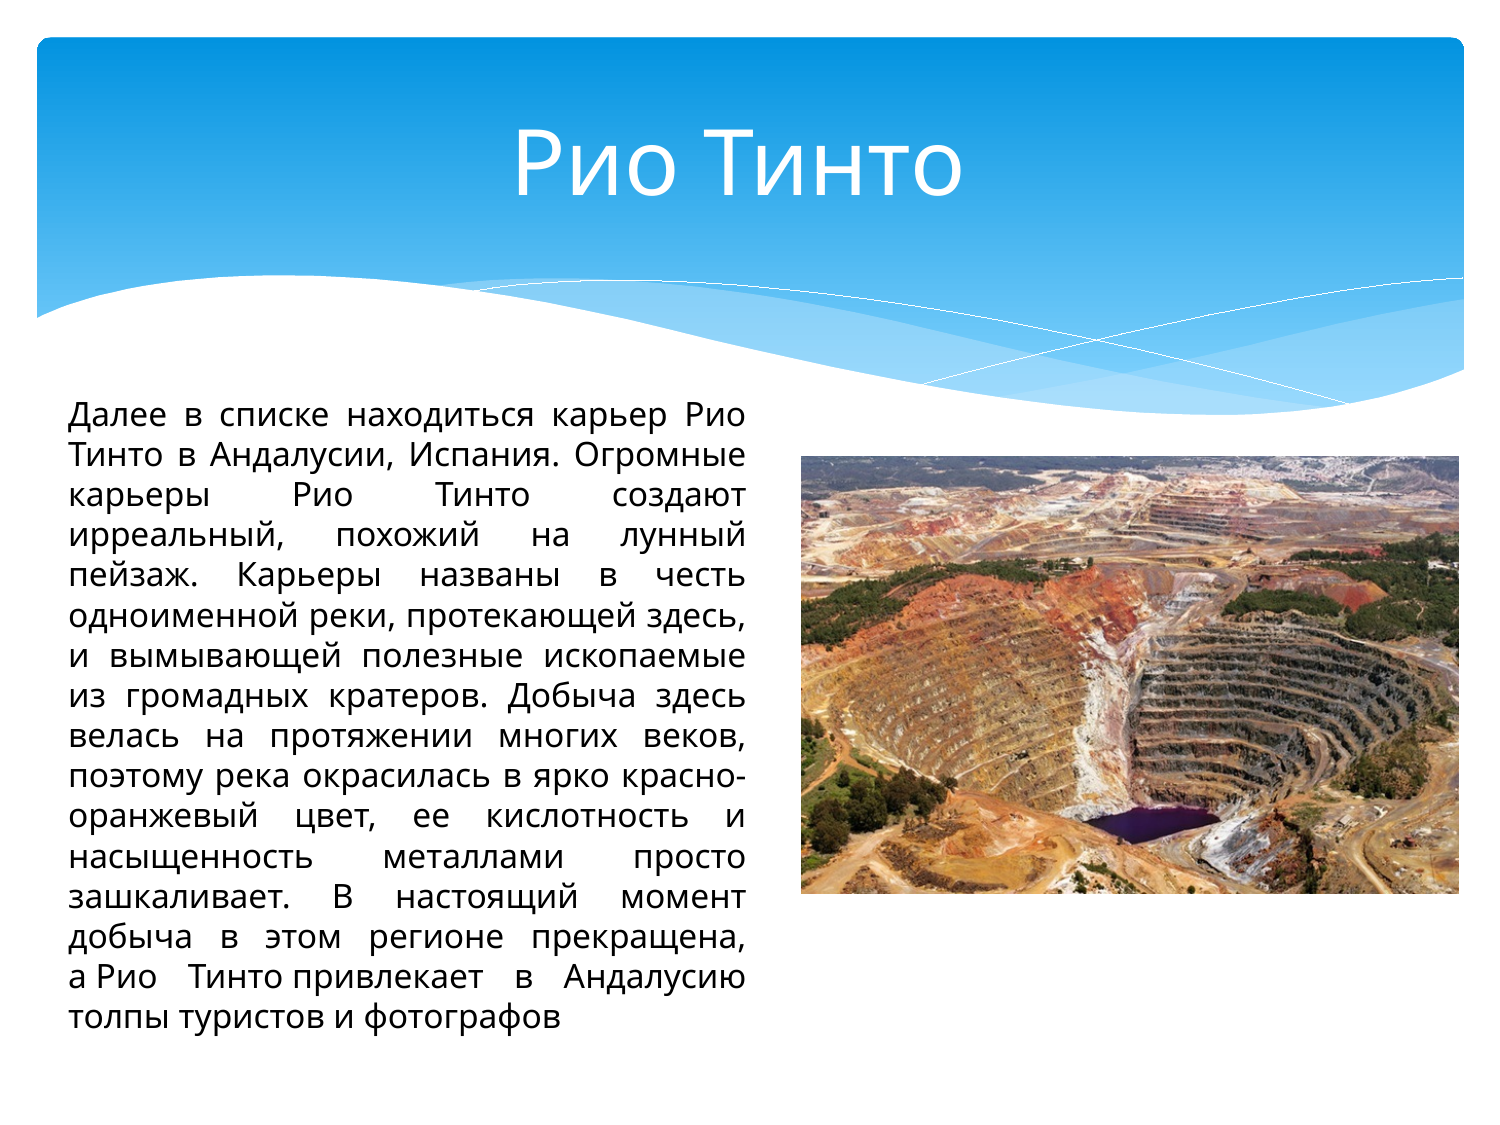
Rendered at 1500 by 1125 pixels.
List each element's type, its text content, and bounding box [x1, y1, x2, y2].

title Рио Тинто [75, 55, 1425, 261]
list Далее в списке находиться карьер Рио Тинто в Андалусии, Испания. Огромные карьеры Рио Тинто создают ирреальный, похожий на лунный пейзаж. Карьеры названы в честь одноименной реки, протекающей здесь, и вымывающей полезные ископаемые из громадных кратеров. Добыча здесь велась на протяжении многих веков, поэтому река окрасилась в ярко красно-оранжевый цвет, ее кислотность и насыщенность металлами просто зашкаливает. В настоящий момент добыча в этом регионе прекращена, а Рио Тинто привлекает в Андалусию толпы туристов и фотографов [53, 385, 762, 1083]
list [801, 455, 1459, 894]
